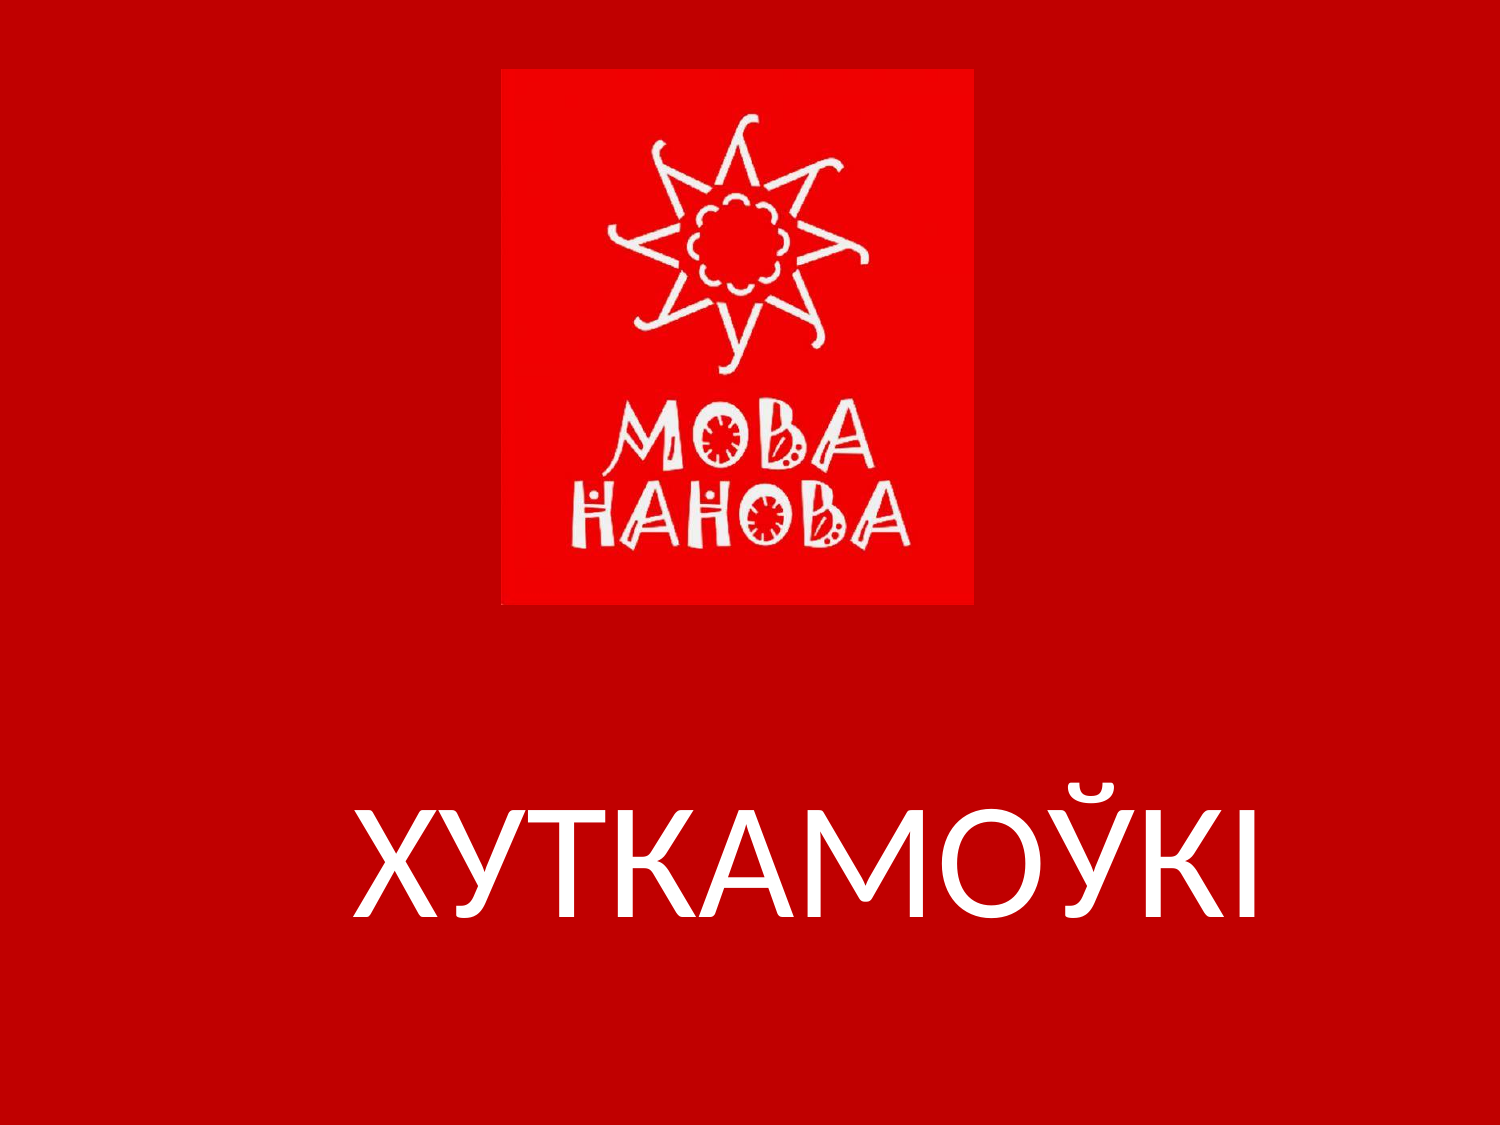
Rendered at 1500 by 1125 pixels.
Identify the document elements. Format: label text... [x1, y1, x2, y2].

picture [501, 69, 974, 605]
title ХУТКАМОЎКІ [206, 704, 1384, 999]
